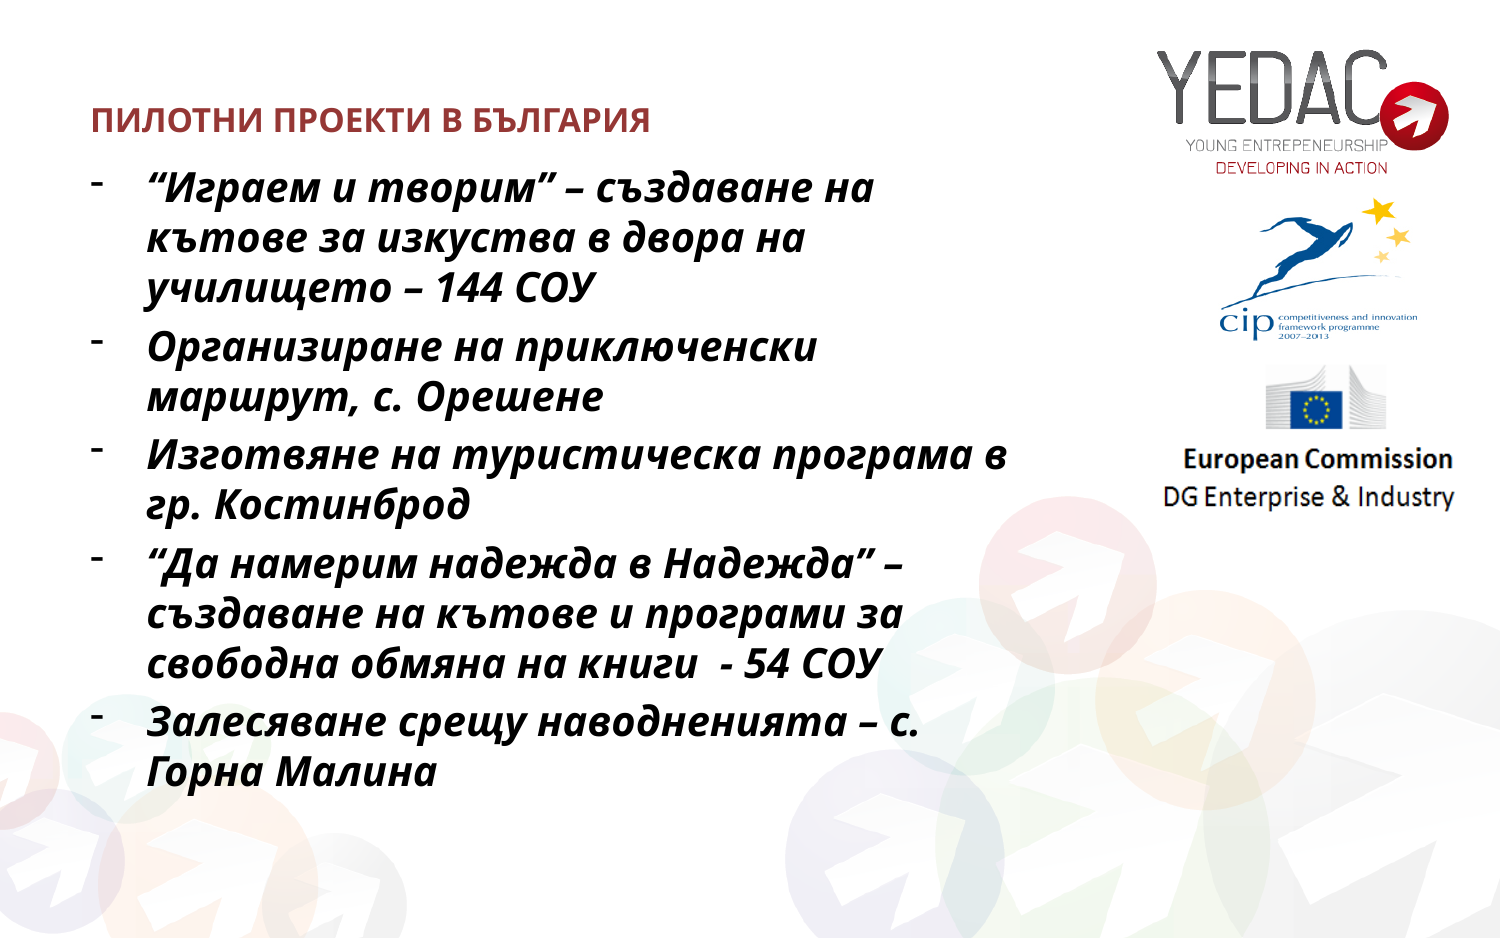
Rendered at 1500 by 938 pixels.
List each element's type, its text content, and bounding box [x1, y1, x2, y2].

picture [0, 0, 1500, 938]
list “Играем и творим” – създаване на кътове за изкуства в двора на училището – 144 СОУ Организиране на приключенски маршрут, с. Орешене Изготвяне на туристическа програма в гр. Костинброд “Да намерим надежда в Надежда” – създаване на кътове и програми за свободна обмяна на книги - 54 СОУ Залесяване срещу наводненията – с. Горна Малина [74, 153, 1056, 852]
title Пилотни проекти В България [75, 48, 1139, 189]
